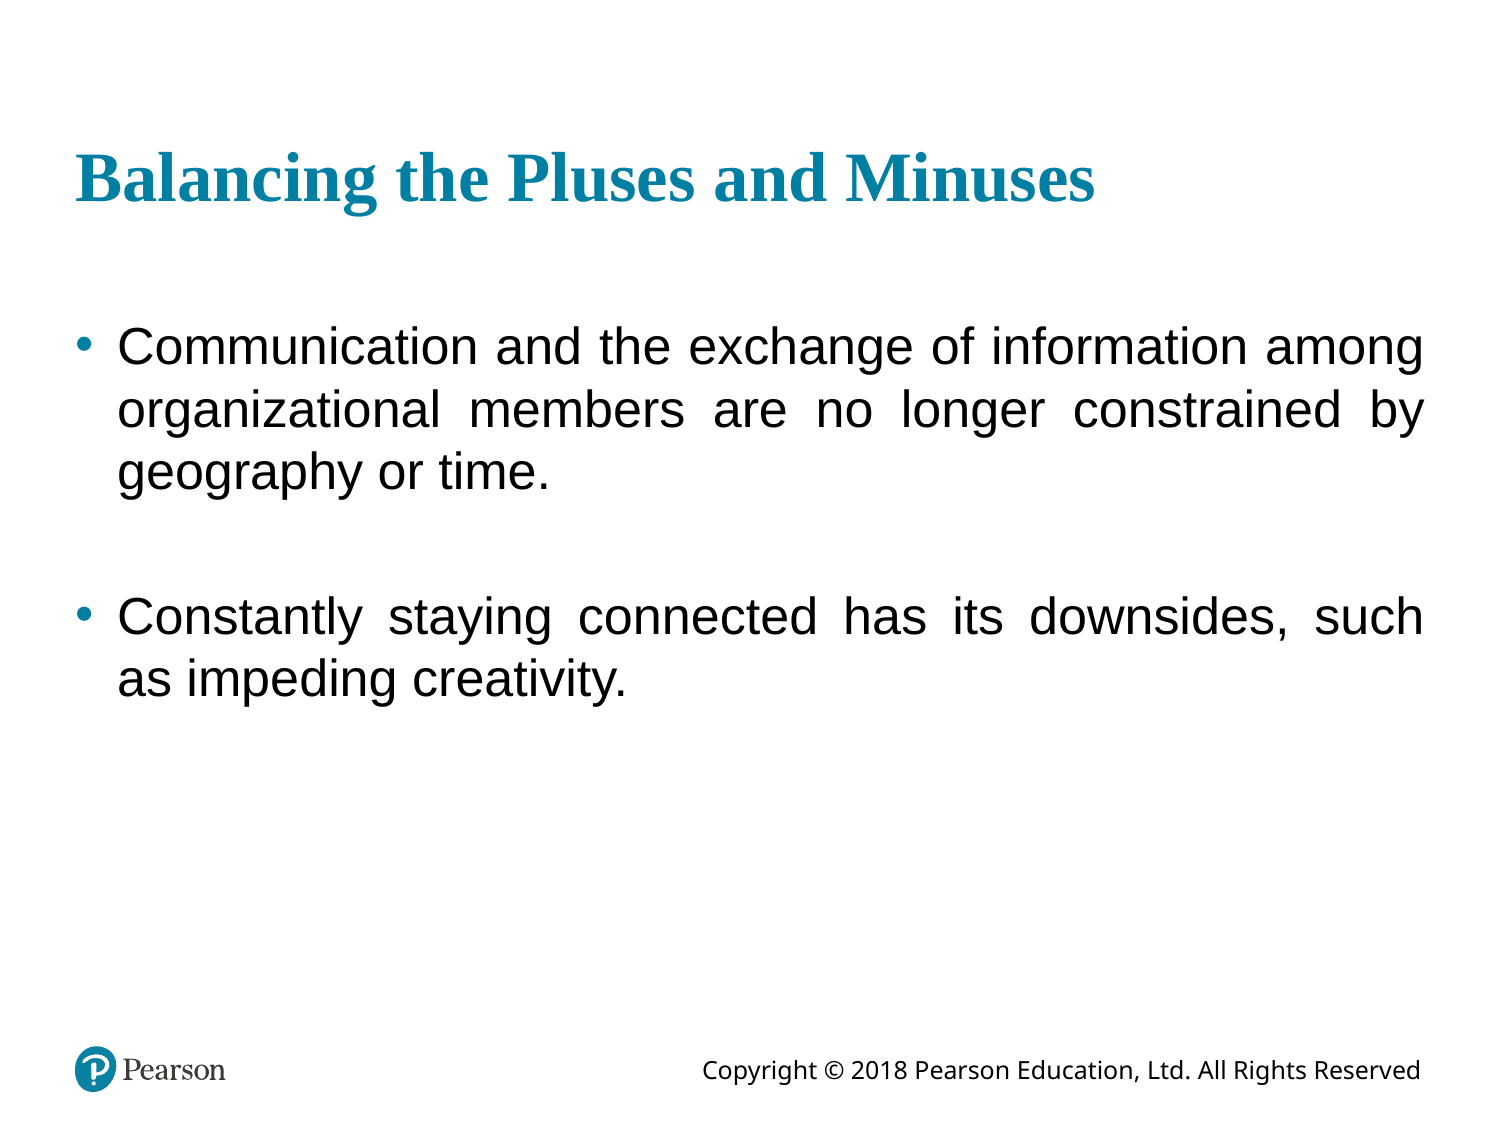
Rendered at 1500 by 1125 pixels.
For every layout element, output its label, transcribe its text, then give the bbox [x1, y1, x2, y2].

list Communication and the exchange of information among organizational members are no longer constrained by geography or time. Constantly staying connected has its downsides, such as impeding creativity. [75, 312, 1425, 1005]
title Balancing the Pluses and Minuses [75, 35, 1425, 216]
